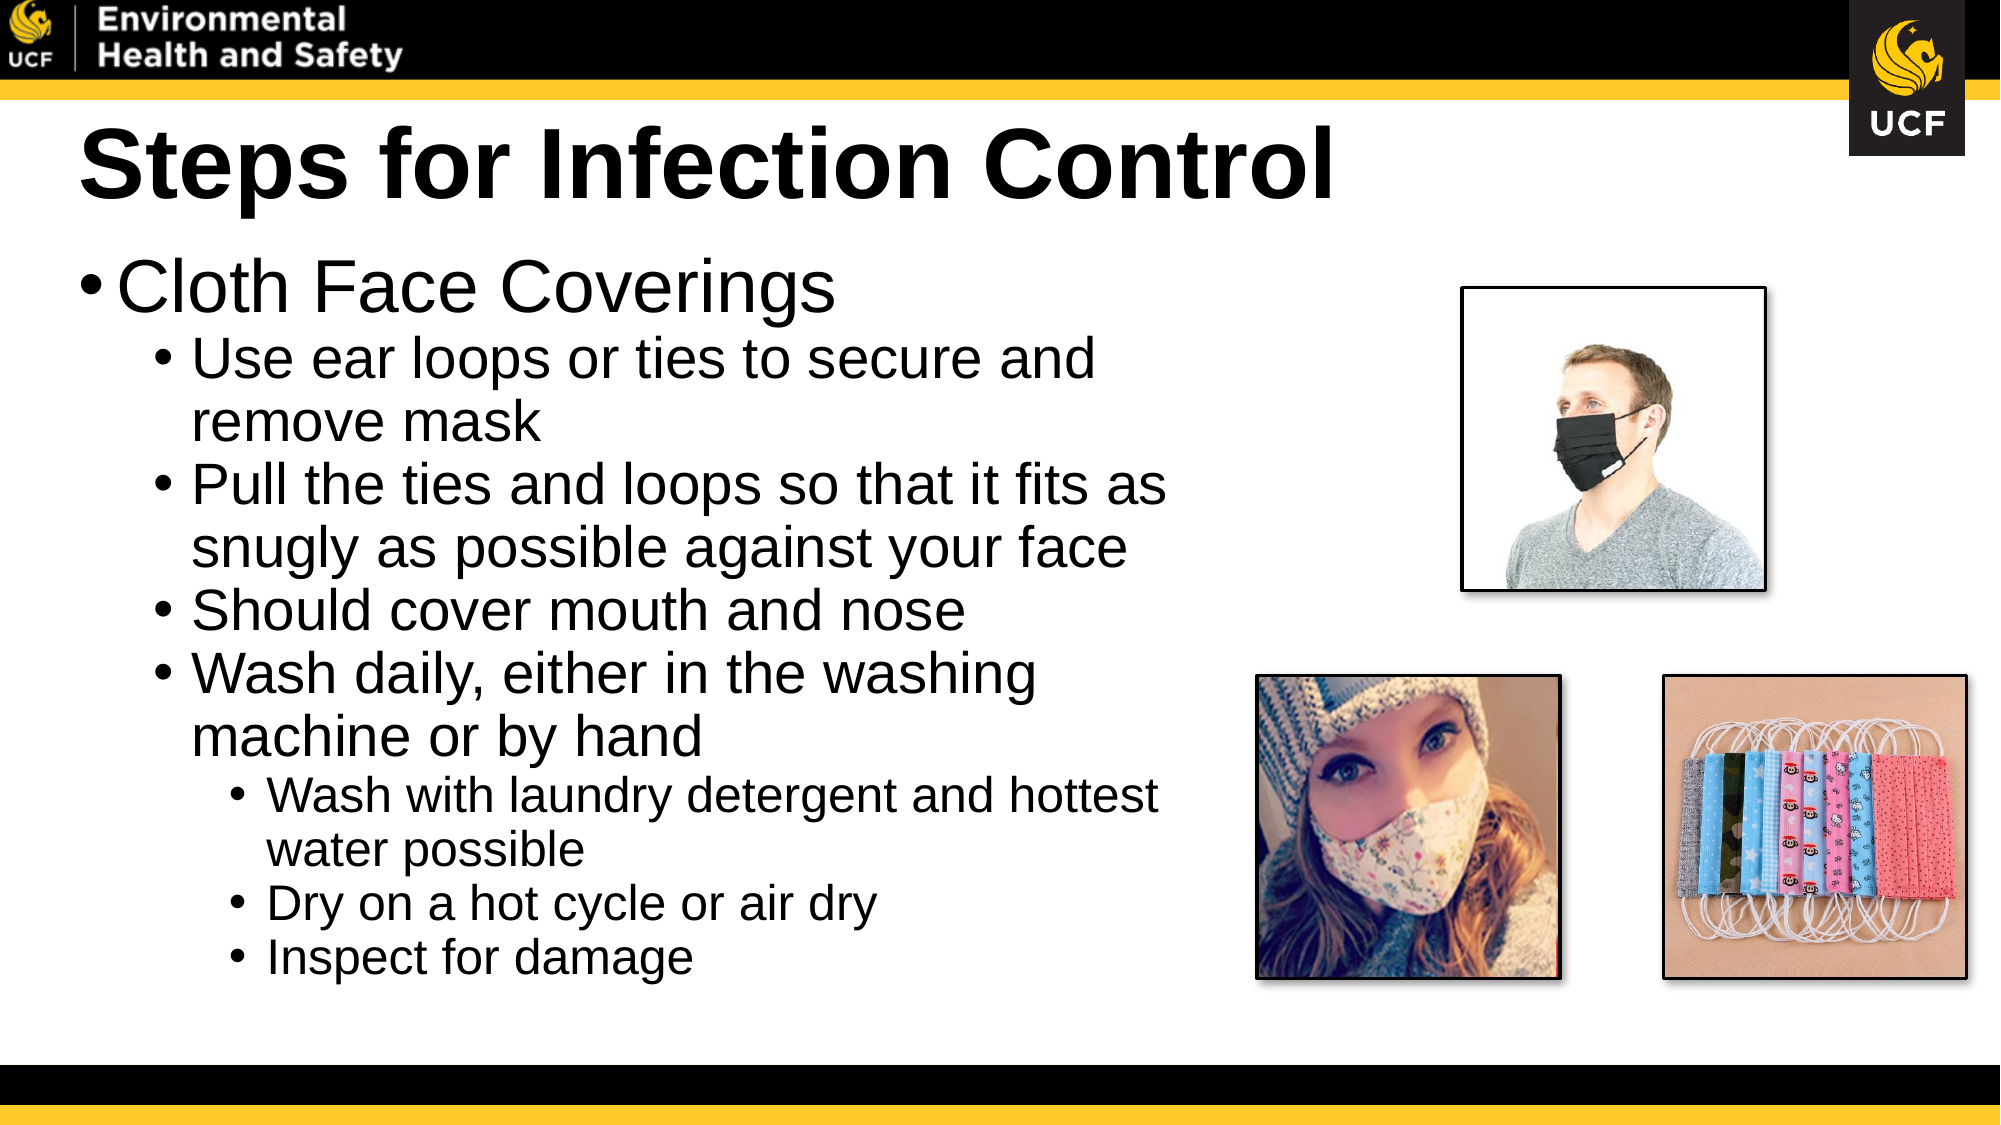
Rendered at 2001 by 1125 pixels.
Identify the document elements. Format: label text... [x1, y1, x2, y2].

text_box [0, 1106, 2000, 1125]
picture [1258, 676, 1559, 977]
picture [1664, 676, 1965, 977]
text_box [0, 1064, 2000, 1106]
picture [1463, 289, 1764, 590]
picture [0, 0, 2000, 156]
list Cloth Face Coverings Use ear loops or ties to secure and remove mask Pull the ties and loops so that it fits as snugly as possible against your face Should cover mouth and nose Wash daily, either in the washing machine or by hand Wash with laundry detergent and hottest water possible Dry on a hot cycle or air dry Inspect for damage [64, 276, 1259, 1001]
title Steps for Infection Control [63, 100, 1907, 276]
